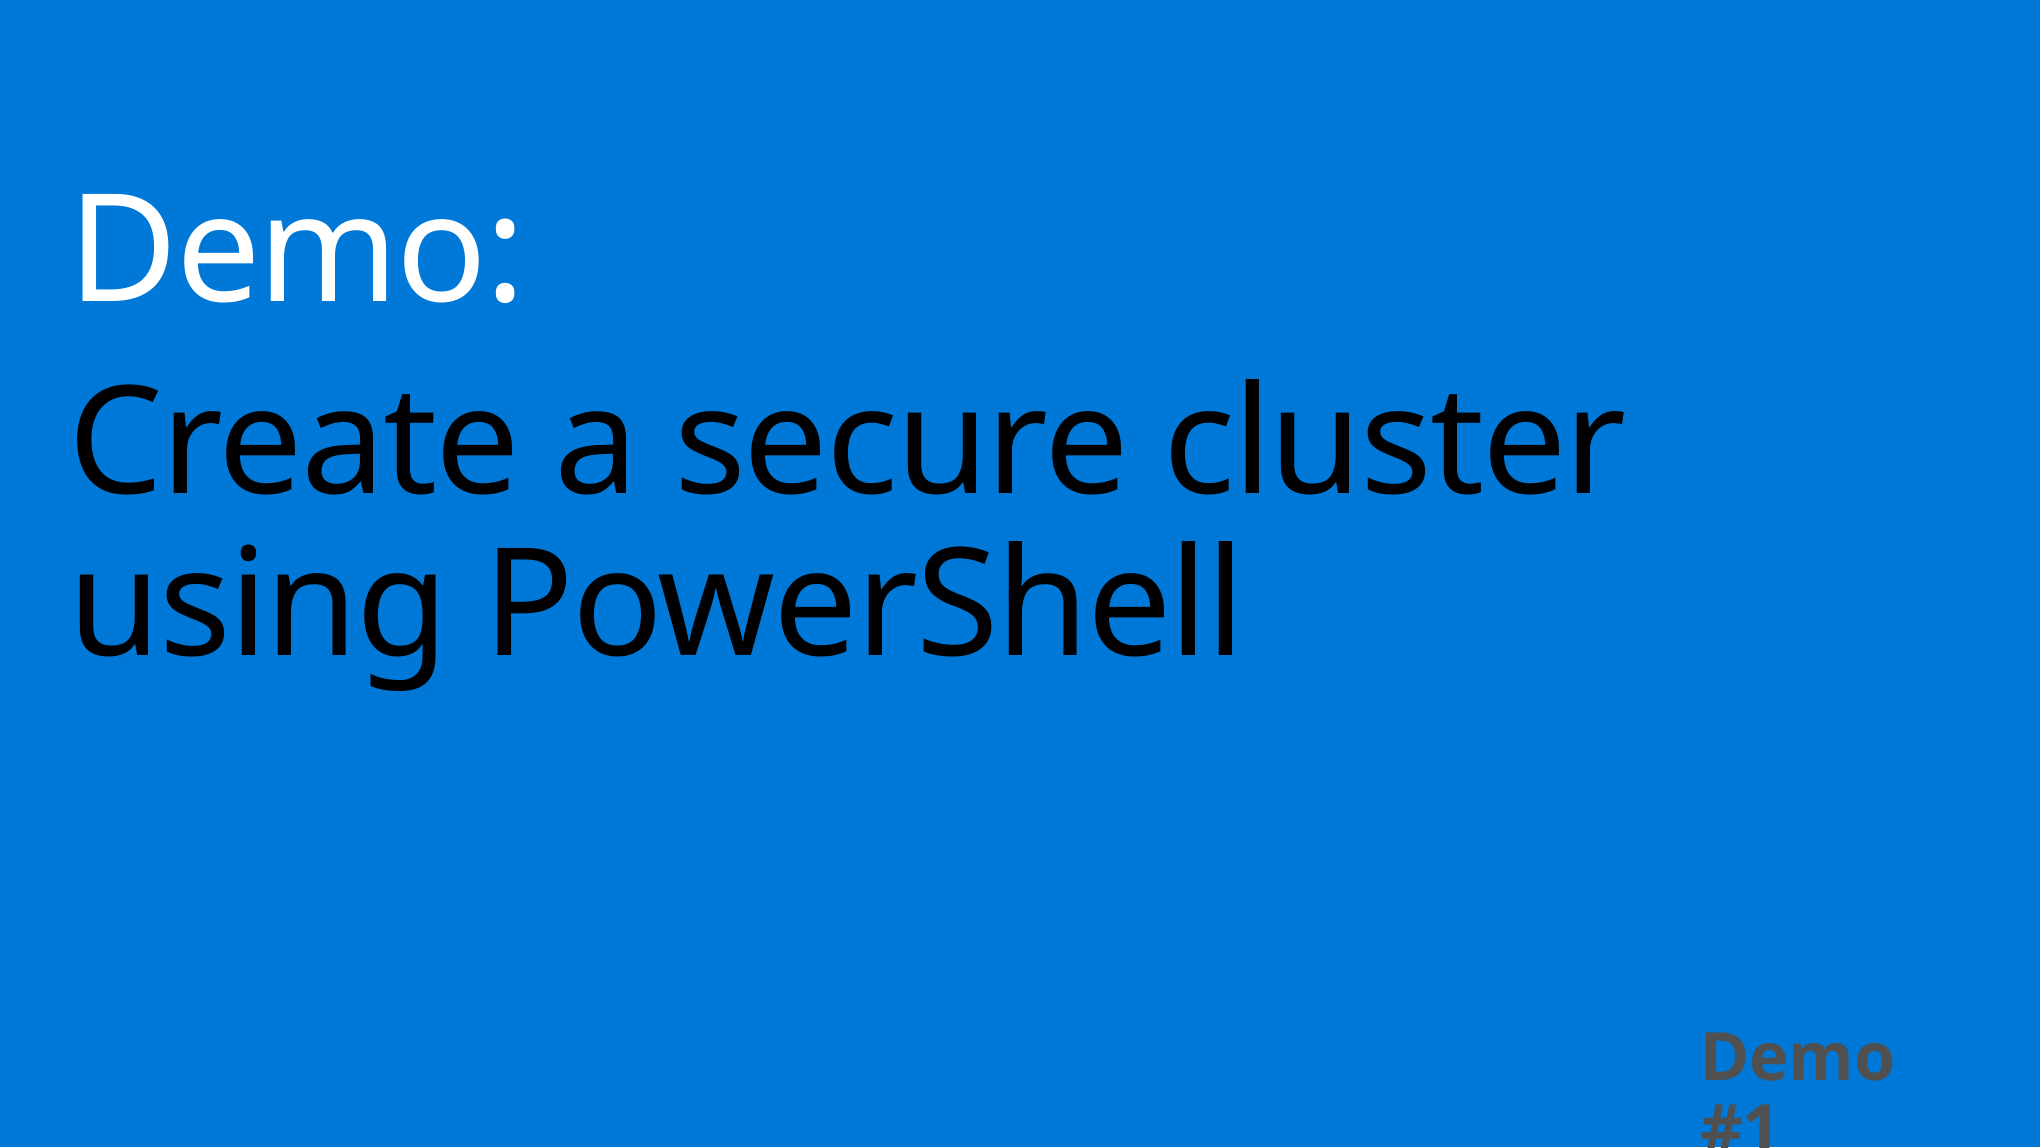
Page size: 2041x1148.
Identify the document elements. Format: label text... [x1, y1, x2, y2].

text_box Demo #1 [1670, 998, 2014, 1148]
text_box Demo: [45, 157, 1695, 350]
title Create a secure cluster using PowerShell [45, 348, 1996, 707]
